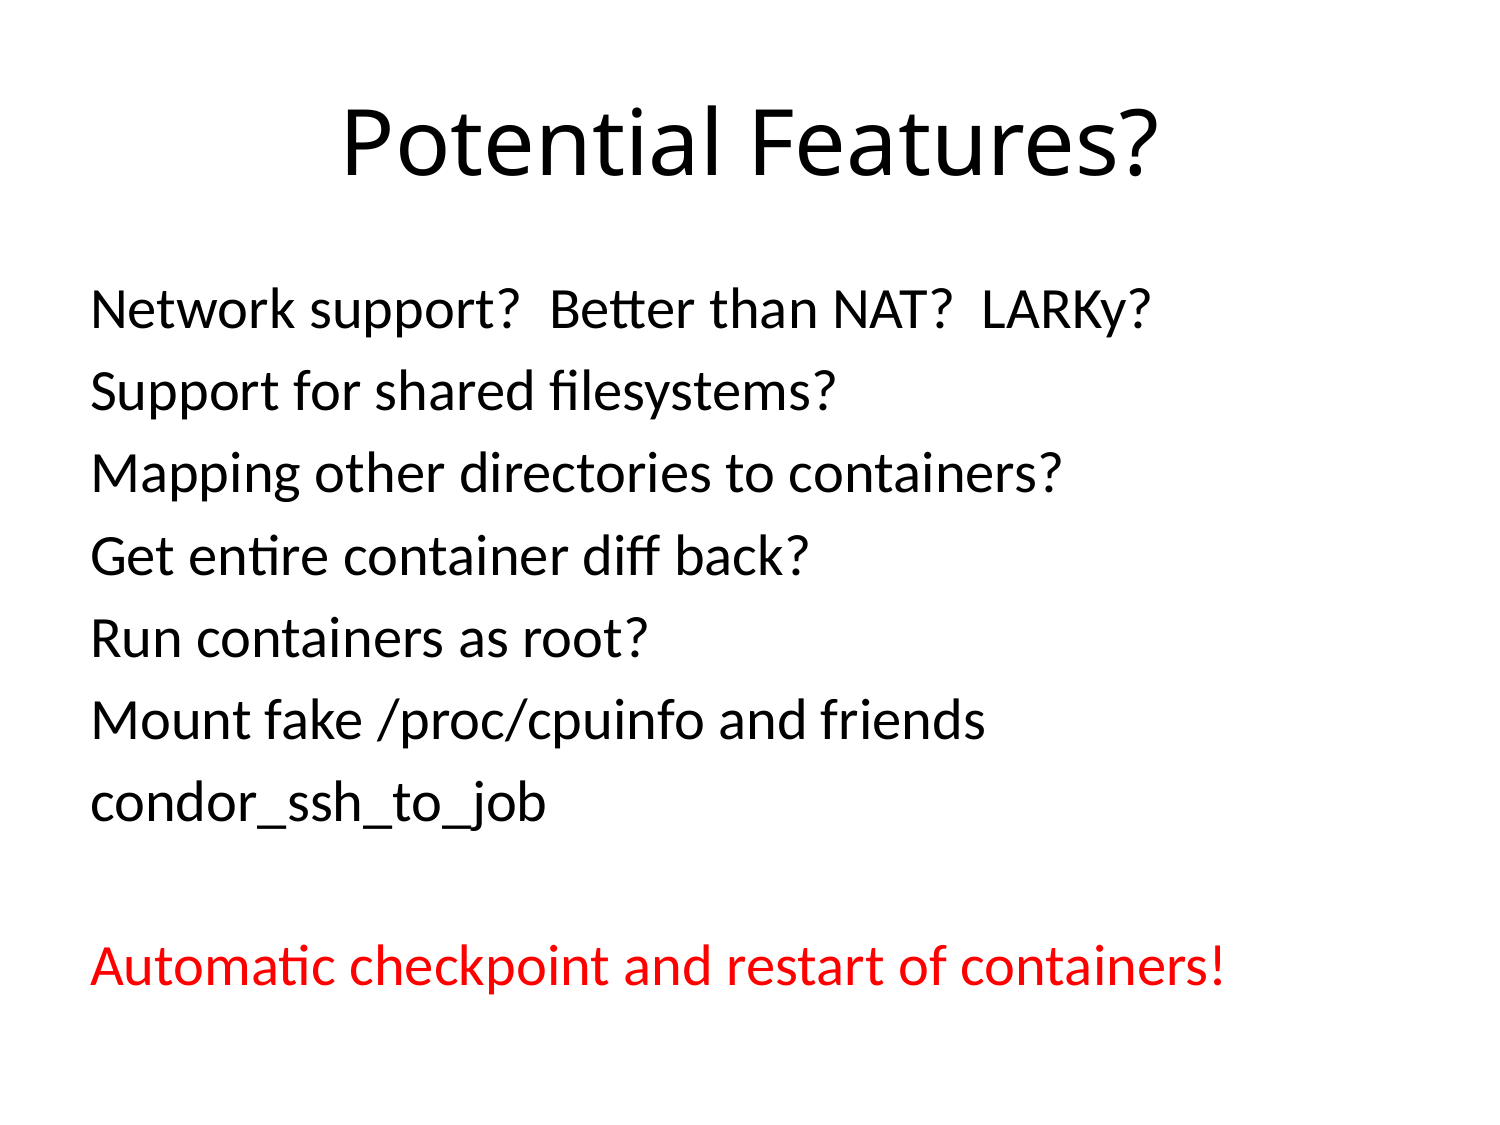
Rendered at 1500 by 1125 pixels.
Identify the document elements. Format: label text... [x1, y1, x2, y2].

title Potential Features? [75, 45, 1425, 233]
list Network support? Better than NAT? LARKy? Support for shared filesystems? Mapping other directories to containers? Get entire container diff back? Run containers as root? Mount fake /proc/cpuinfo and friends condor_ssh_to_job Automatic checkpoint and restart of containers! [75, 262, 1425, 1013]
